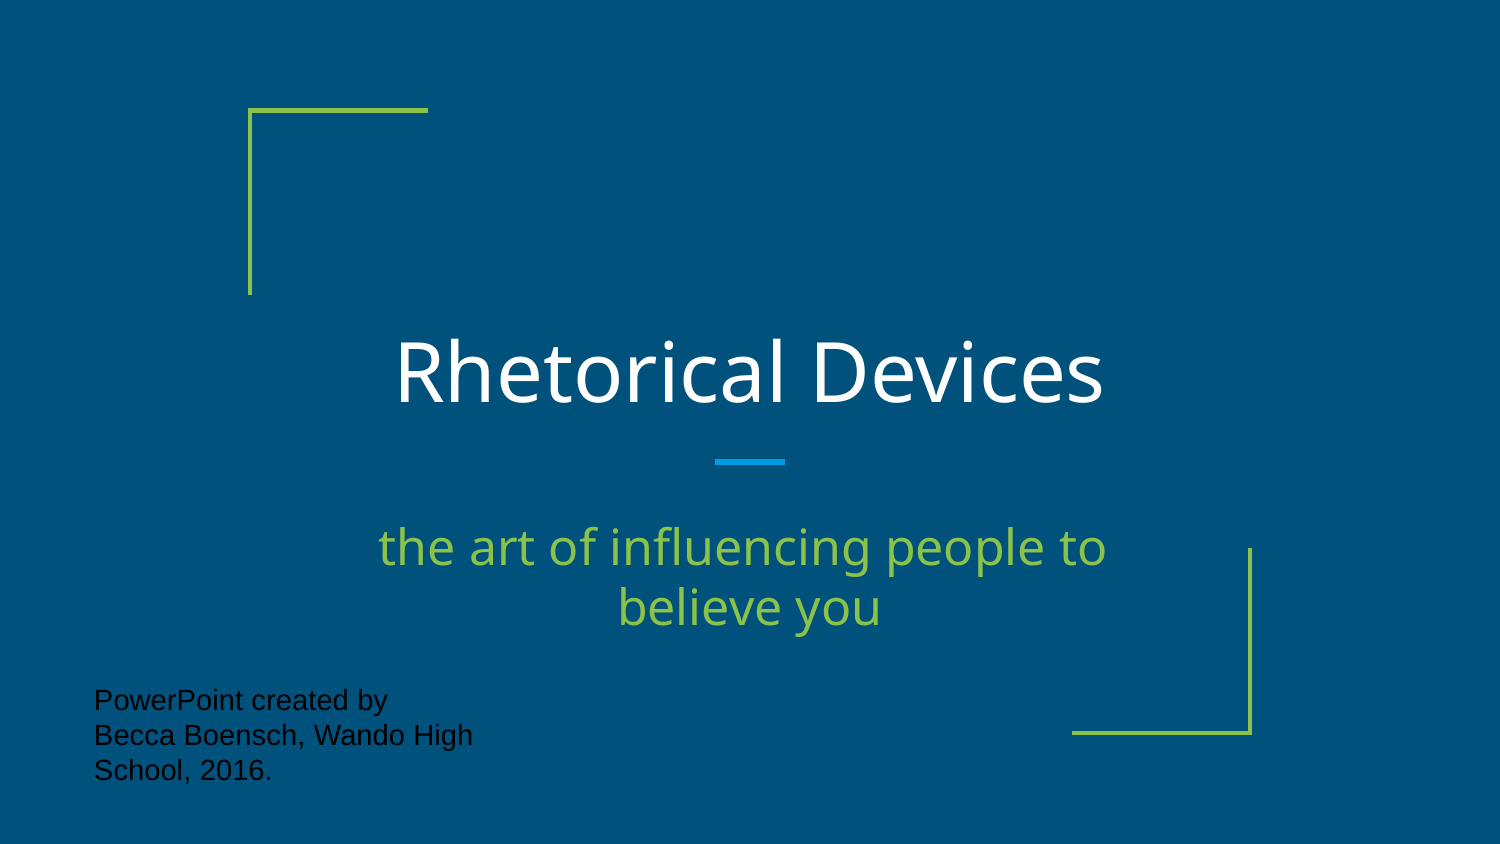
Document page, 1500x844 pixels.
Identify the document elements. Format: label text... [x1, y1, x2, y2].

text_box PowerPoint created by Becca Boensch, Wando High School, 2016. [79, 674, 491, 794]
title Rhetorical Devices [275, 195, 1225, 435]
subtitle the art of influencing people to believe you [275, 500, 1225, 650]
